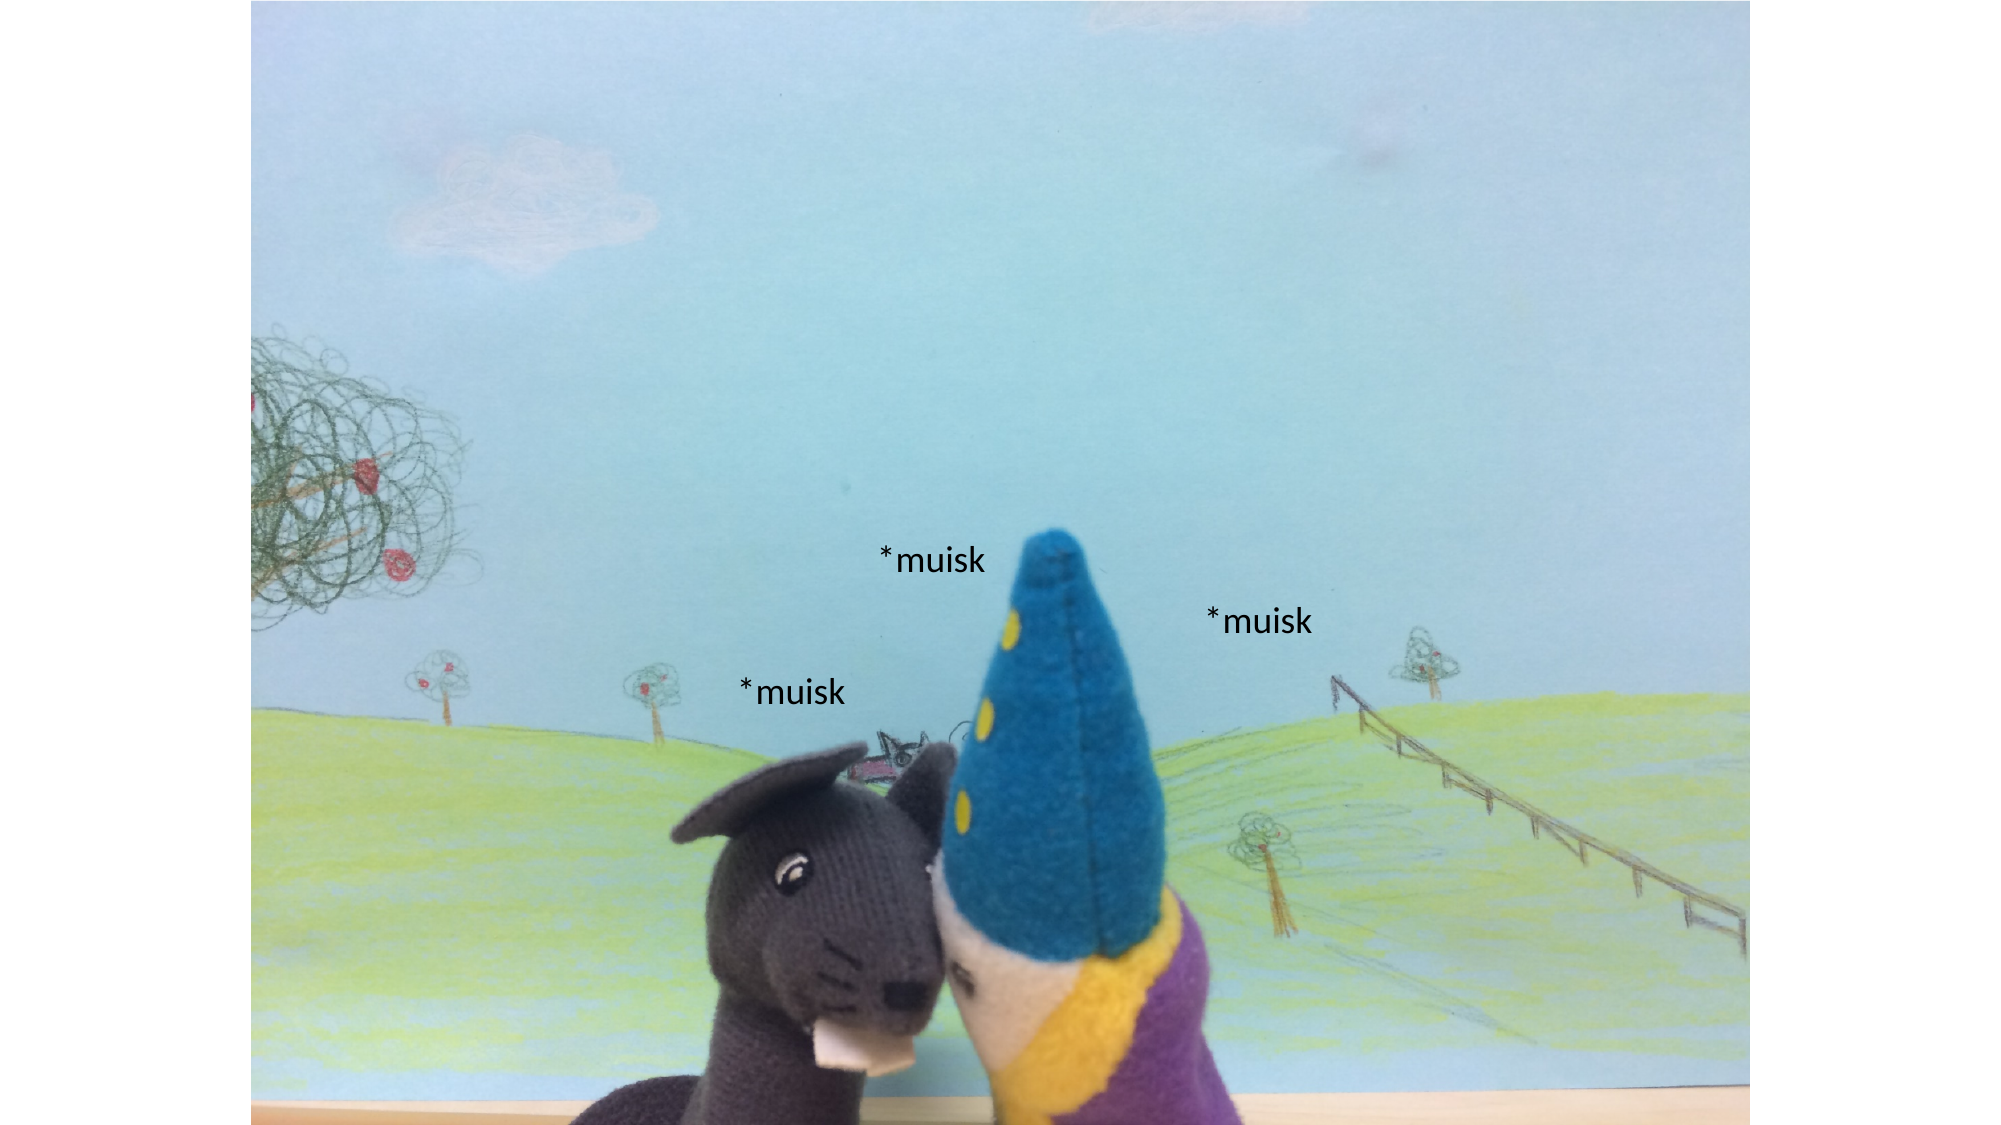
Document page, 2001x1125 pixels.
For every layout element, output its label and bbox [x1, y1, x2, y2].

picture [249, 0, 1750, 1125]
